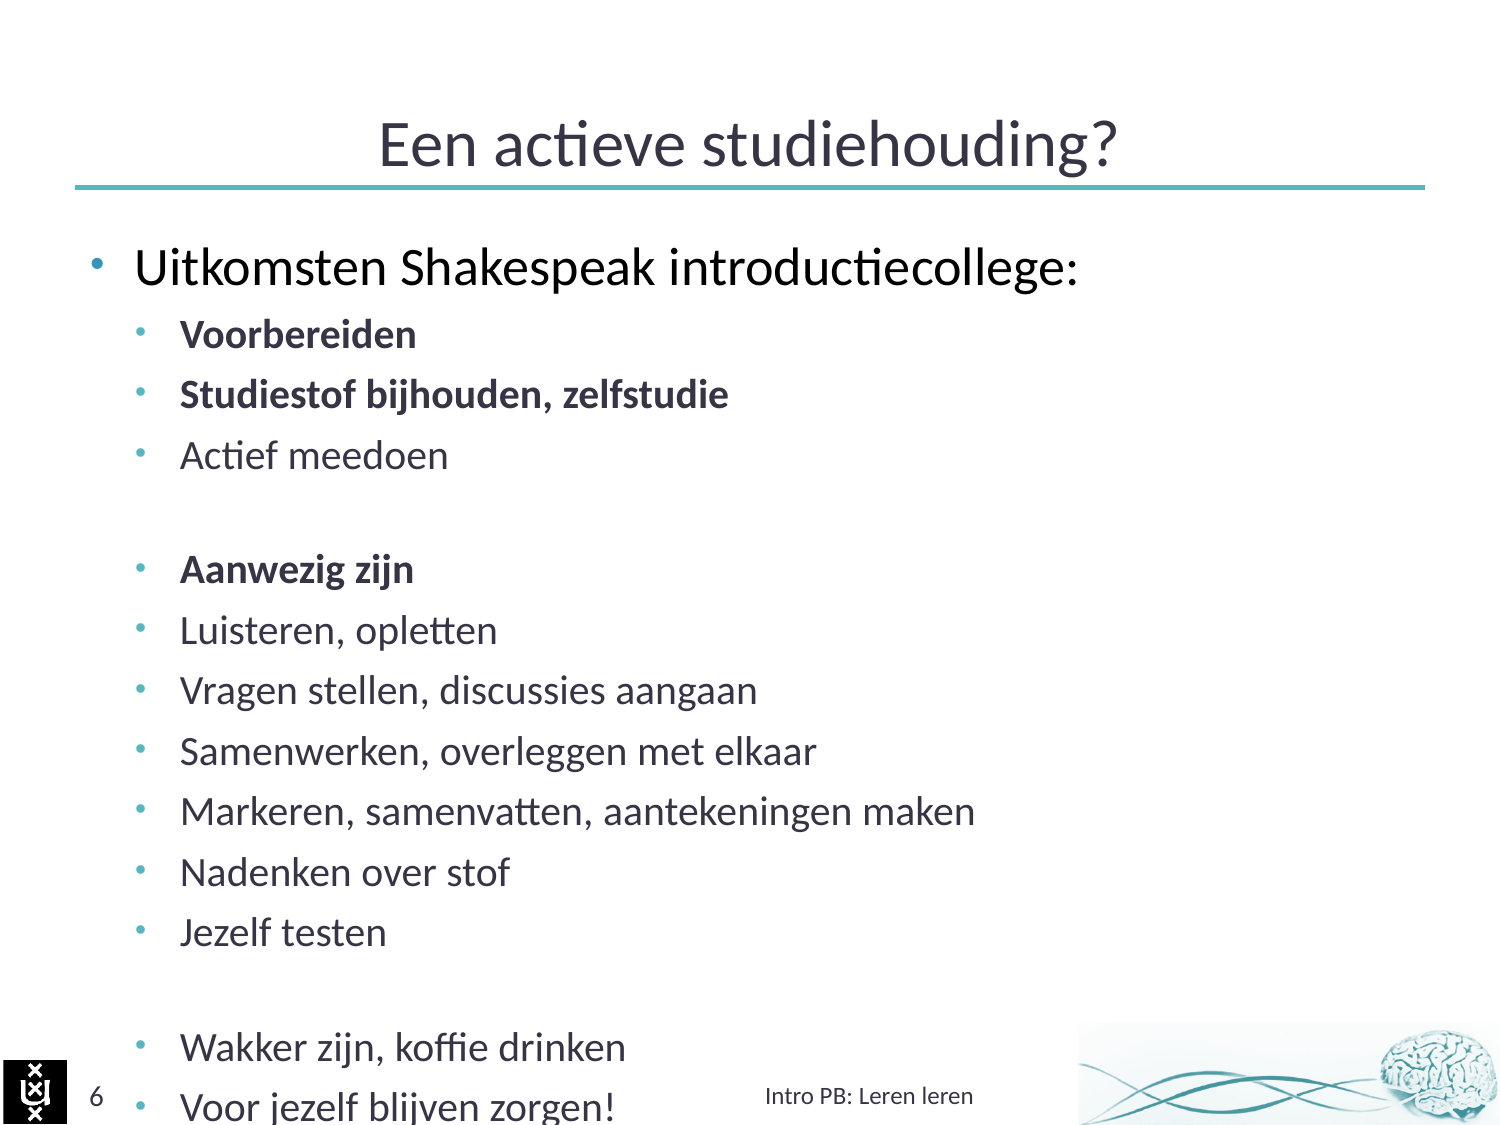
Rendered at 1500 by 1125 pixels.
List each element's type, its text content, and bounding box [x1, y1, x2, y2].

footer Intro PB: Leren leren [624, 1072, 1116, 1122]
picture [3, 1060, 67, 1124]
slide_number 6 [74, 1069, 186, 1120]
list Uitkomsten Shakespeak introductiecollege: Voorbereiden Studiestof bijhouden, zelfstudie Actief meedoen Aanwezig zijn Luisteren, opletten Vragen stellen, discussies aangaan Samenwerken, overleggen met elkaar Markeren, samenvatten, aantekeningen maken Nadenken over stof Jezelf testen Wakker zijn, koffie drinken Voor jezelf blijven zorgen! [75, 223, 1425, 1034]
title Een actieve studiehouding? [75, 24, 1425, 188]
